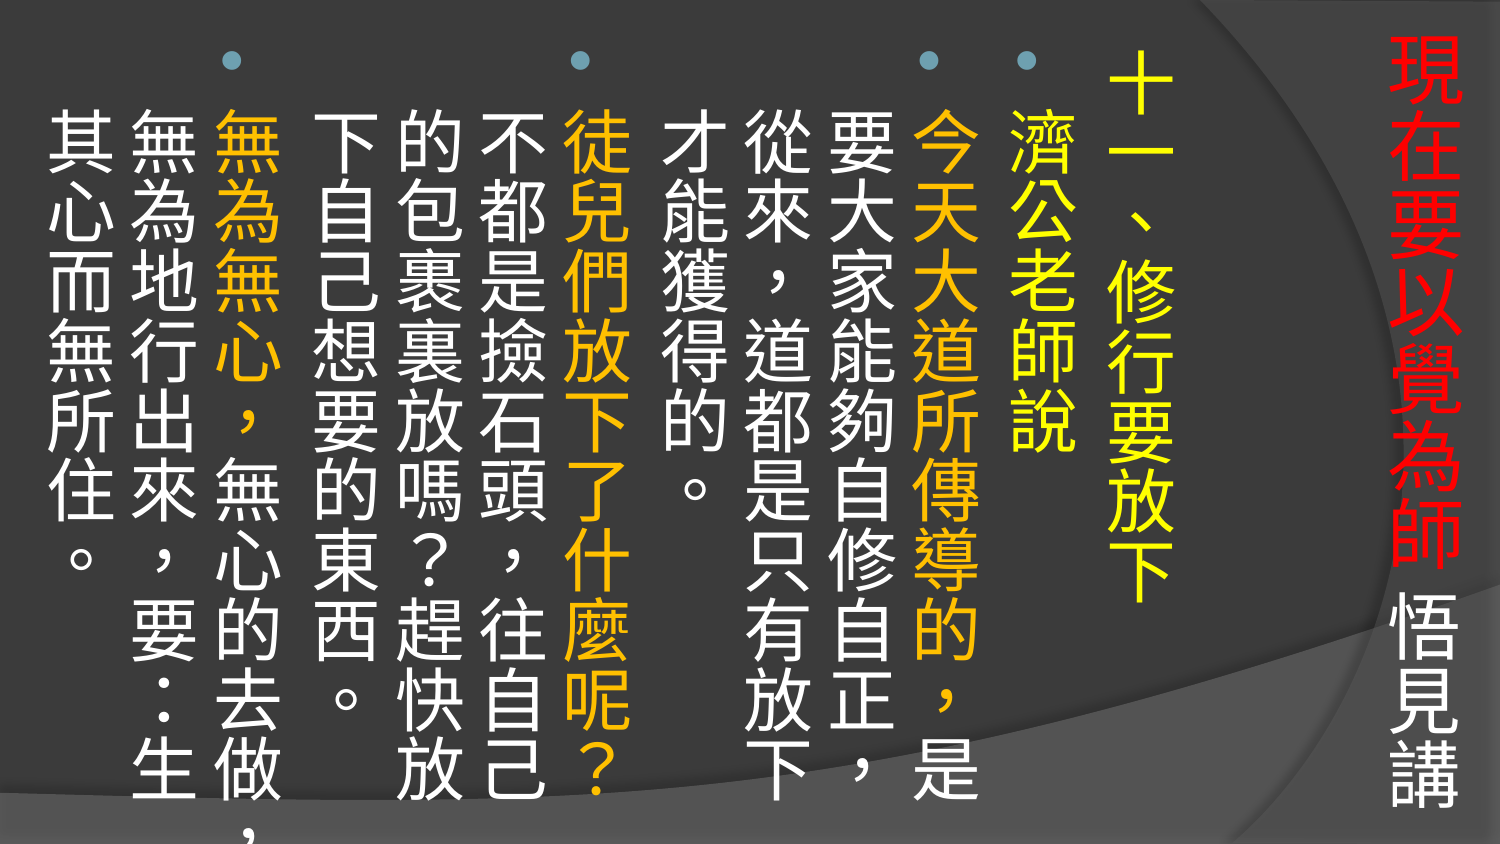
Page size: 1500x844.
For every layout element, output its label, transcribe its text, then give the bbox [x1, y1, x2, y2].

list 十一、修行要放下 濟公老師說 今天大道所傳導的，是要大家能夠自修自正，從來，道都是只有放下才能獲得的。 徒兒們放下了什麼呢？ 不都是撿石頭，往自己的包裹裏放嗎？趕快放下自己想要的東西。 無為無心，無心的去做，無為地行出來，要：生其心而無所住。 [29, 27, 1365, 820]
title 現在要以覺為師 悟見講 [1364, 21, 1483, 820]
